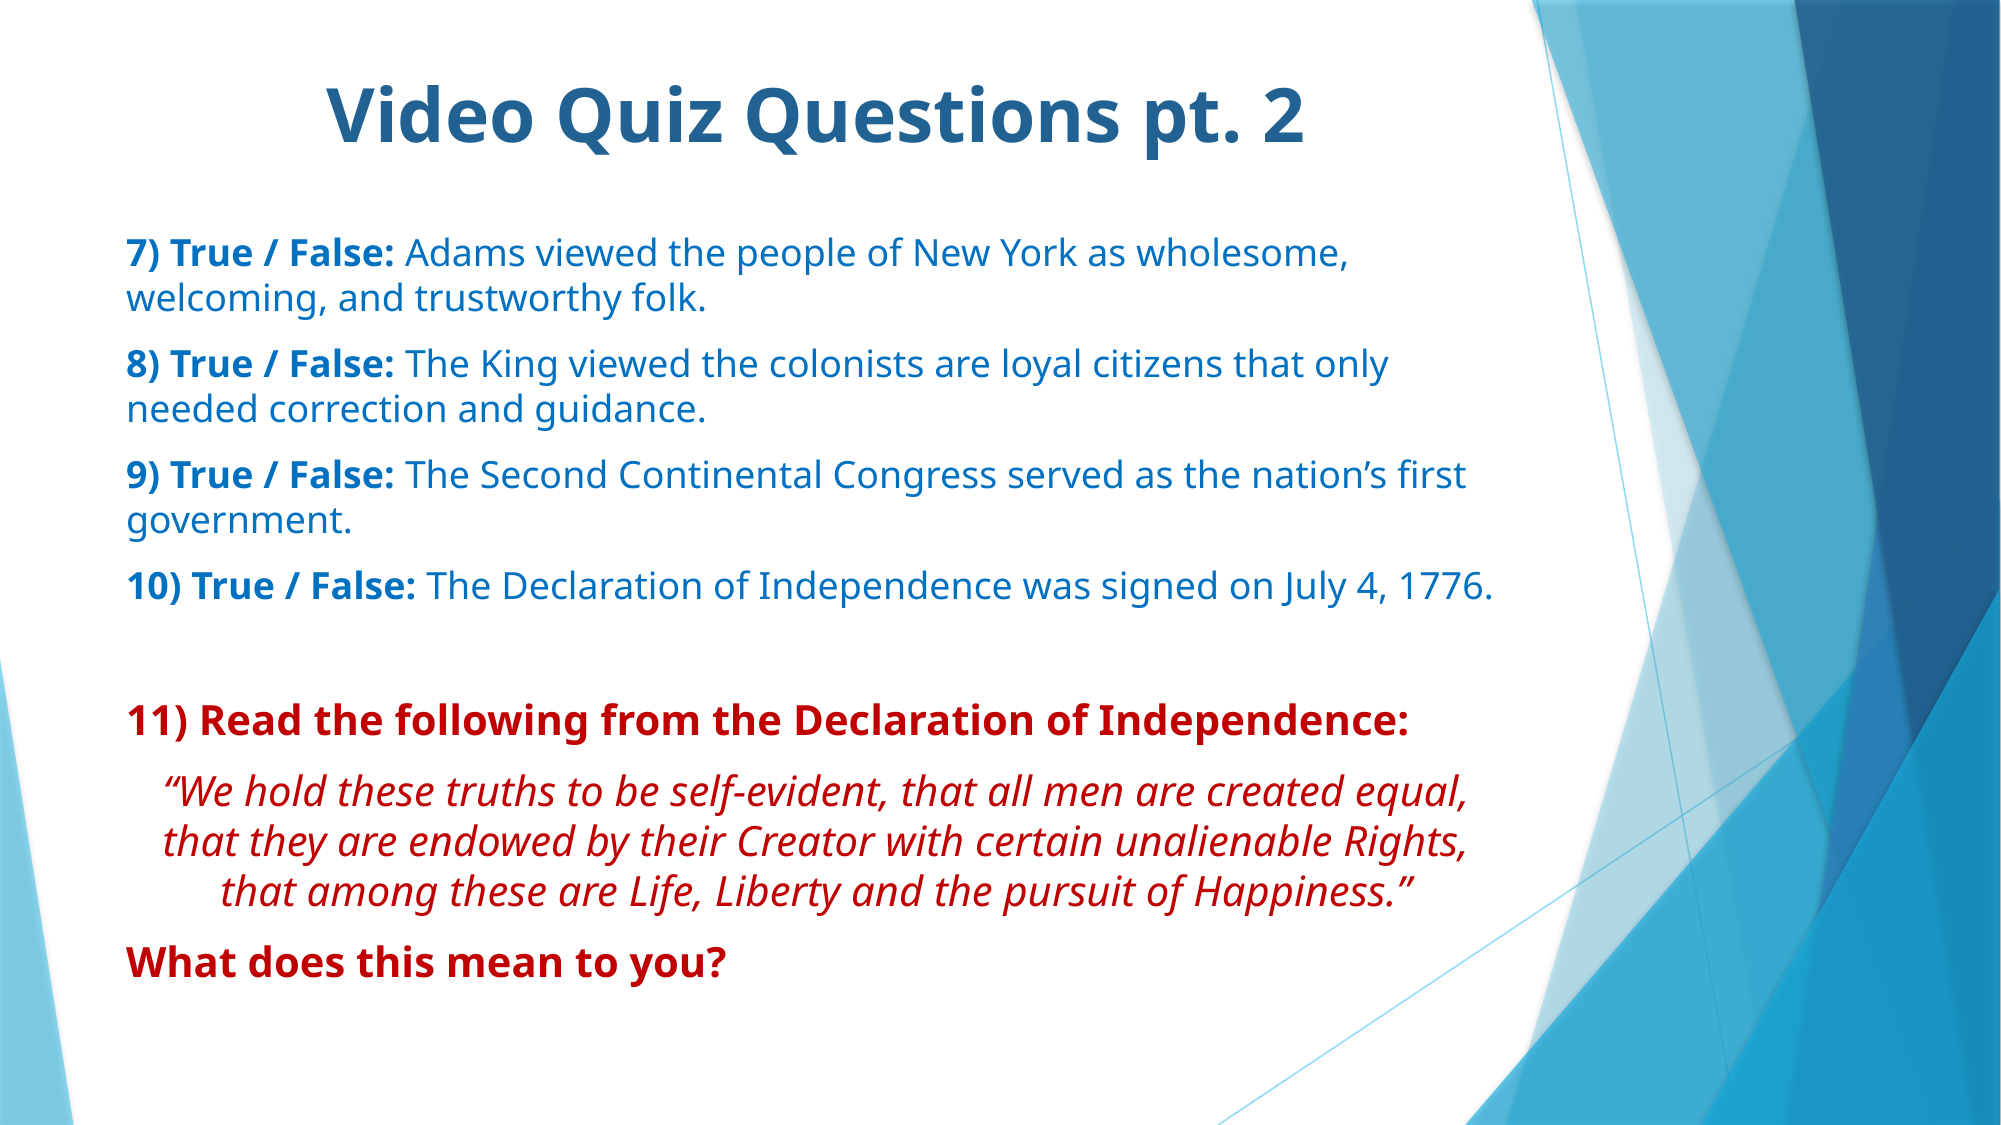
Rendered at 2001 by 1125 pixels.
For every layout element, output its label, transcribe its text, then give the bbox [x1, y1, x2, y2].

list 7) True / False: Adams viewed the people of New York as wholesome, welcoming, and trustworthy folk. 8) True / False: The King viewed the colonists are loyal citizens that only needed correction and guidance. 9) True / False: The Second Continental Congress served as the nation’s first government. 10) True / False: The Declaration of Independence was signed on July 4, 1776. 11) Read the following from the Declaration of Independence: “We hold these truths to be self-evident, that all men are created equal, that they are endowed by their Creator with certain unalienable Rights, that among these are Life, Liberty and the pursuit of Happiness.” What does this mean to you? [111, 277, 1522, 1074]
title Video Quiz Questions pt. 2 [111, 59, 1522, 277]
